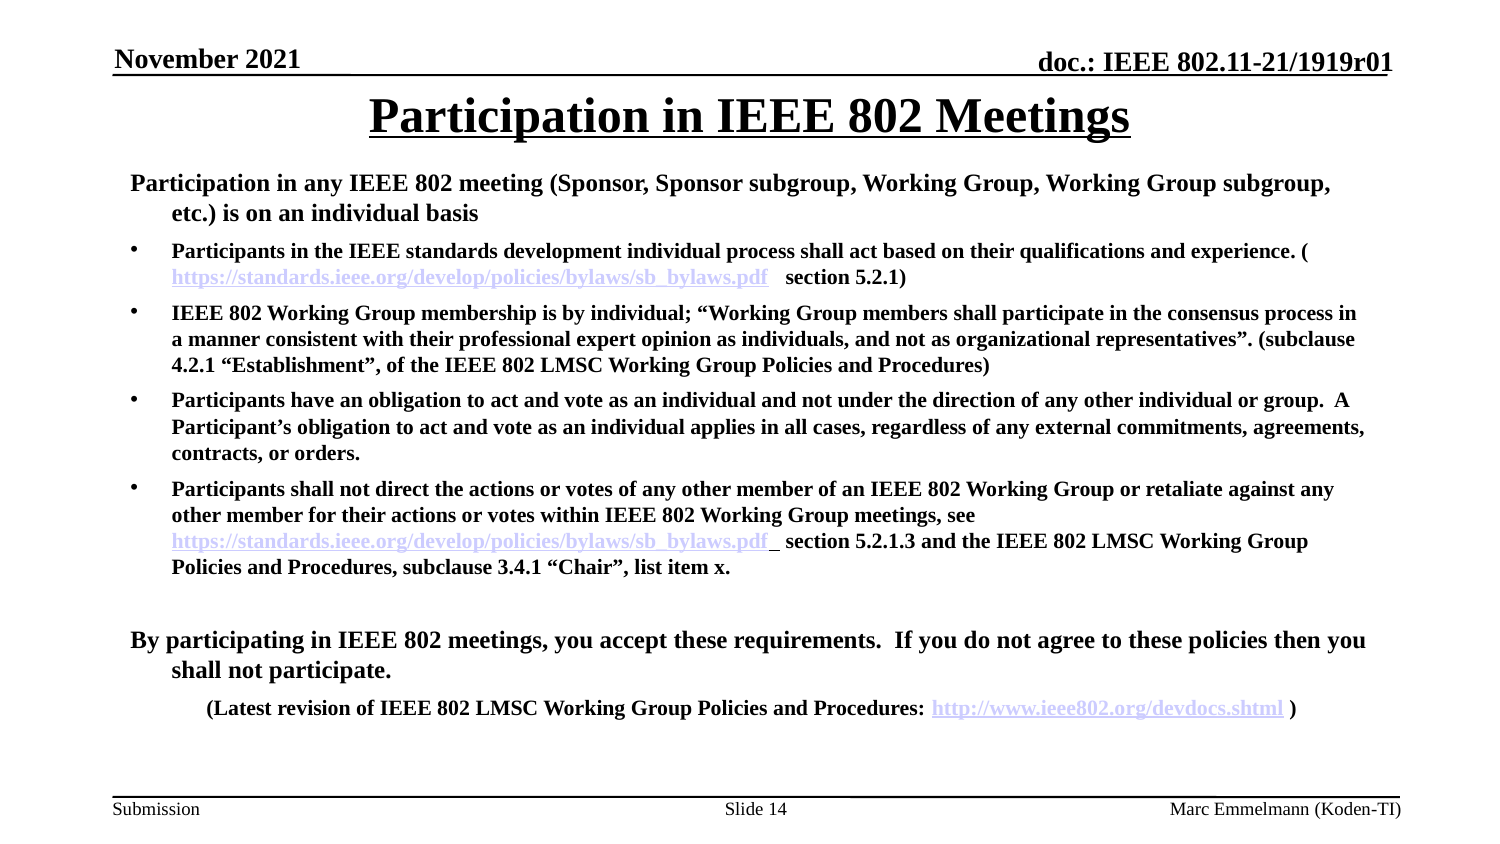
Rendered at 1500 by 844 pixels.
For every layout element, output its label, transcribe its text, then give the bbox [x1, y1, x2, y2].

slide_number Slide 14 [712, 796, 800, 842]
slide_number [114, 40, 423, 75]
list Participation in any IEEE 802 meeting (Sponsor, Sponsor subgroup, Working Group, Working Group subgroup, etc.) is on an individual basis Participants in the IEEE standards development individual process shall act based on their qualifications and experience. (https://standards.ieee.org/develop/policies/bylaws/sb_bylaws.pdf section 5.2.1) IEEE 802 Working Group membership is by individual; “Working Group members shall participate in the consensus process in a manner consistent with their professional expert opinion as individuals, and not as organizational representatives”. (subclause 4.2.1 “Establishment”, of the IEEE 802 LMSC Working Group Policies and Procedures) Participants have an obligation to act and vote as an individual and not under the direction of any other individual or group. A Participant’s obligation to act and vote as an individual applies in all cases, regardless of any external commitments, agreements, contracts, or orders. Participants shall not direct the actions or votes of any other member of an IEEE 802 Working Group or retaliate against any other member for their actions or votes within IEEE 802 Working Group meetings, see https://standards.ieee.org/develop/policies/bylaws/sb_bylaws.pdf section 5.2.1.3 and the IEEE 802 LMSC Working Group Policies and Procedures, subclause 3.4.1 “Chair”, list item x. By participating in IEEE 802 meetings, you accept these requirements. If you do not agree to these policies then you shall not participate. (Latest revision of IEEE 802 LMSC Working Group Policies and Procedures: http://www.ieee802.org/devdocs.shtml ) [114, 159, 1389, 765]
title Participation in IEEE 802 Meetings [271, 46, 1229, 159]
footer Marc Emmelmann (Koden-TI) [878, 796, 1402, 820]
